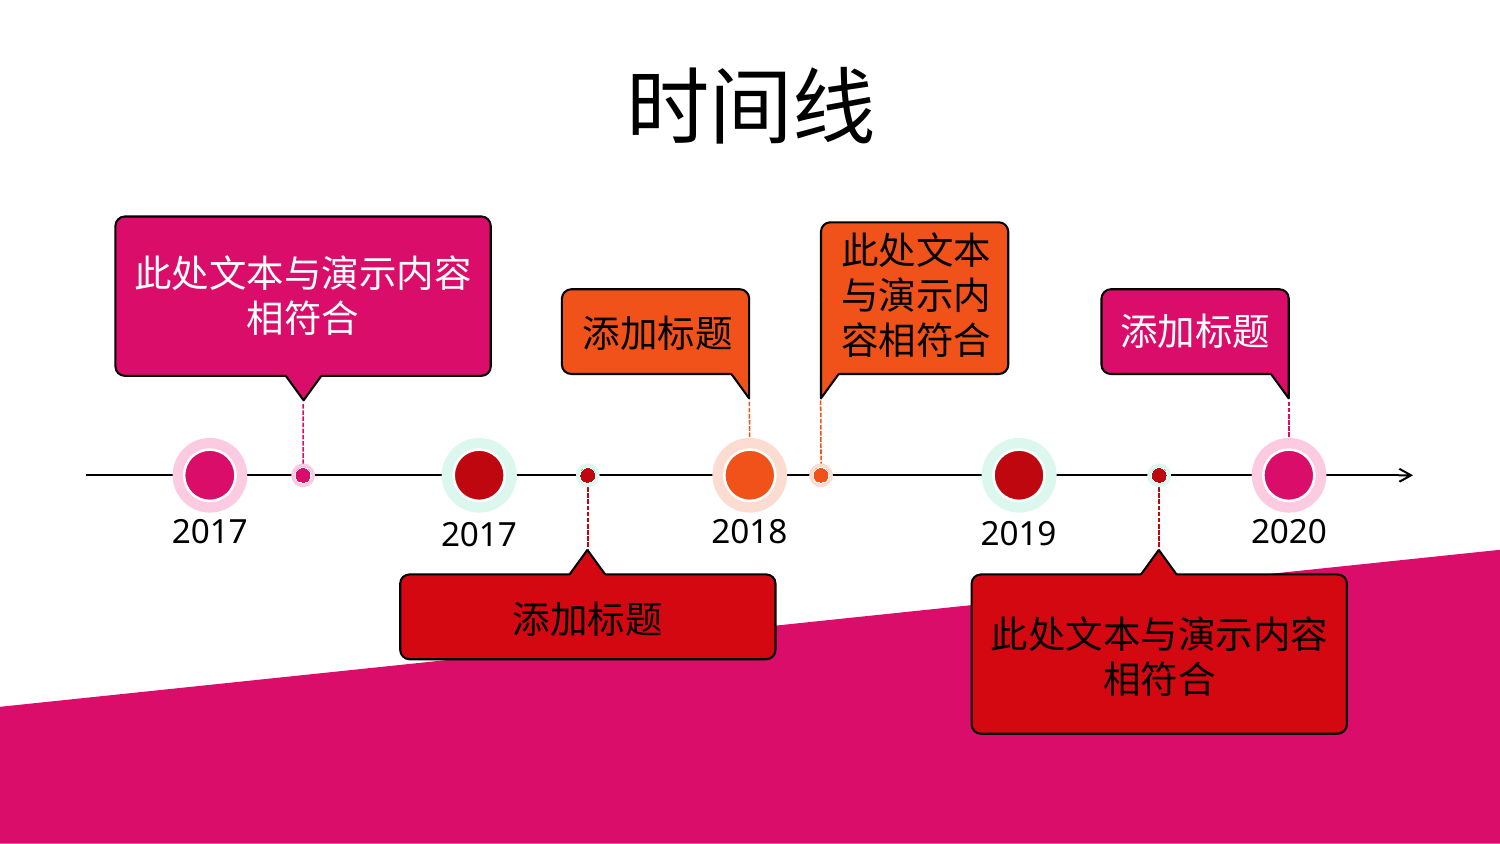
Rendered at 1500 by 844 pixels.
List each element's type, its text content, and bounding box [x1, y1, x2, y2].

list 此处文本与演示内容相符合 [115, 216, 491, 375]
list 此处文本与演示内容相符合 [971, 577, 1347, 734]
list 2017 [419, 512, 539, 555]
list 此处文本与演示内容相符合 [823, 222, 1009, 368]
list 添加标题 [400, 577, 776, 660]
list 2018 [689, 508, 810, 552]
list 2019 [958, 510, 1079, 553]
list 添加标题 [565, 292, 751, 373]
list 2020 [1229, 508, 1349, 552]
list 2017 [150, 508, 270, 552]
list 添加标题 [1101, 293, 1289, 368]
title 时间线 [76, 33, 1425, 175]
